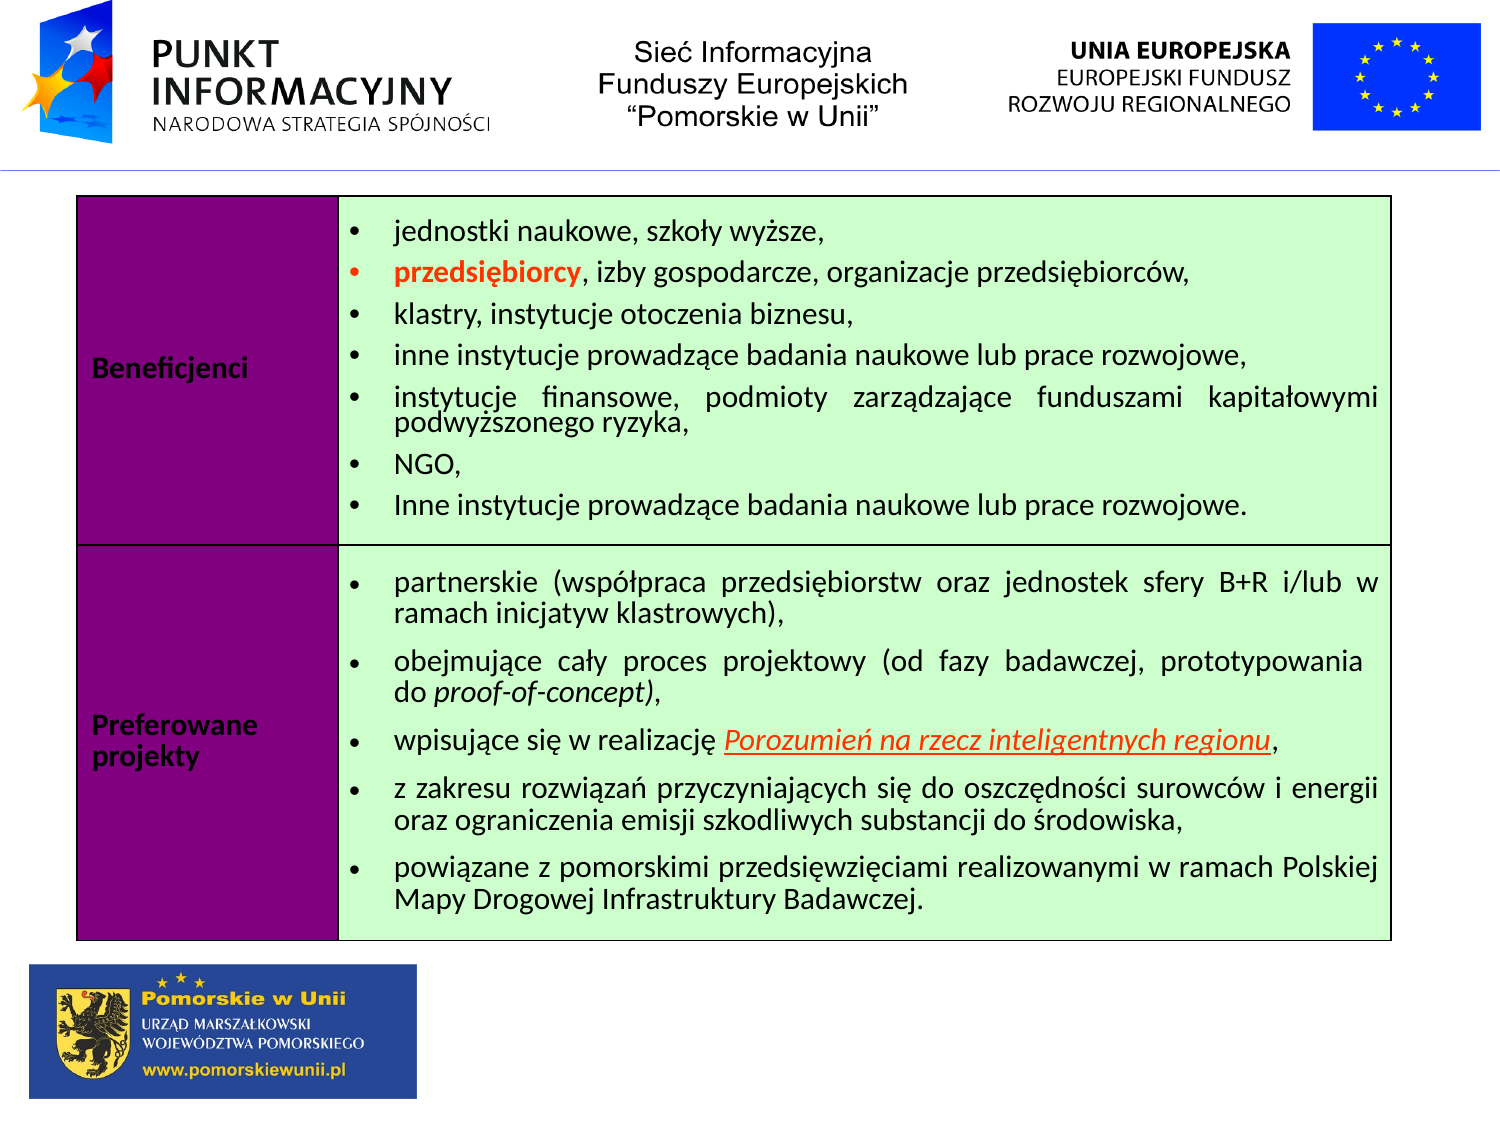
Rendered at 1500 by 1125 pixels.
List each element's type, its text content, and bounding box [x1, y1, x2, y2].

table_header Beneficjenci [78, 197, 337, 544]
table_header jednostki naukowe, szkoły wyższe, przedsiębiorcy, izby gospodarcze, organizacje przedsiębiorców, klastry, instytucje otoczenia biznesu, inne instytucje prowadzące badania naukowe lub prace rozwojowe, instytucje finansowe, podmioty zarządzające funduszami kapitałowymi podwyższonego ryzyka, NGO, Inne instytucje prowadzące badania naukowe lub prace rozwojowe. [339, 197, 1390, 544]
table_cell partnerskie (współpraca przedsiębiorstw oraz jednostek sfery B+R i/lub w ramach inicjatyw klastrowych), obejmujące cały proces projektowy (od fazy badawczej, prototypowania do proof-of-concept), wpisujące się w realizację Porozumień na rzecz inteligentnych regionu, z zakresu rozwiązań przyczyniających się do oszczędności surowców i energii oraz ograniczenia emisji szkodliwych substancji do środowiska, powiązane z pomorskimi przedsięwzięciami realizowanymi w ramach Polskiej Mapy Drogowej Infrastruktury Badawczej. [339, 546, 1390, 940]
list [88, 219, 1439, 953]
picture [29, 964, 417, 1099]
table_cell Preferowane projekty [78, 546, 337, 940]
picture [0, 0, 1500, 171]
